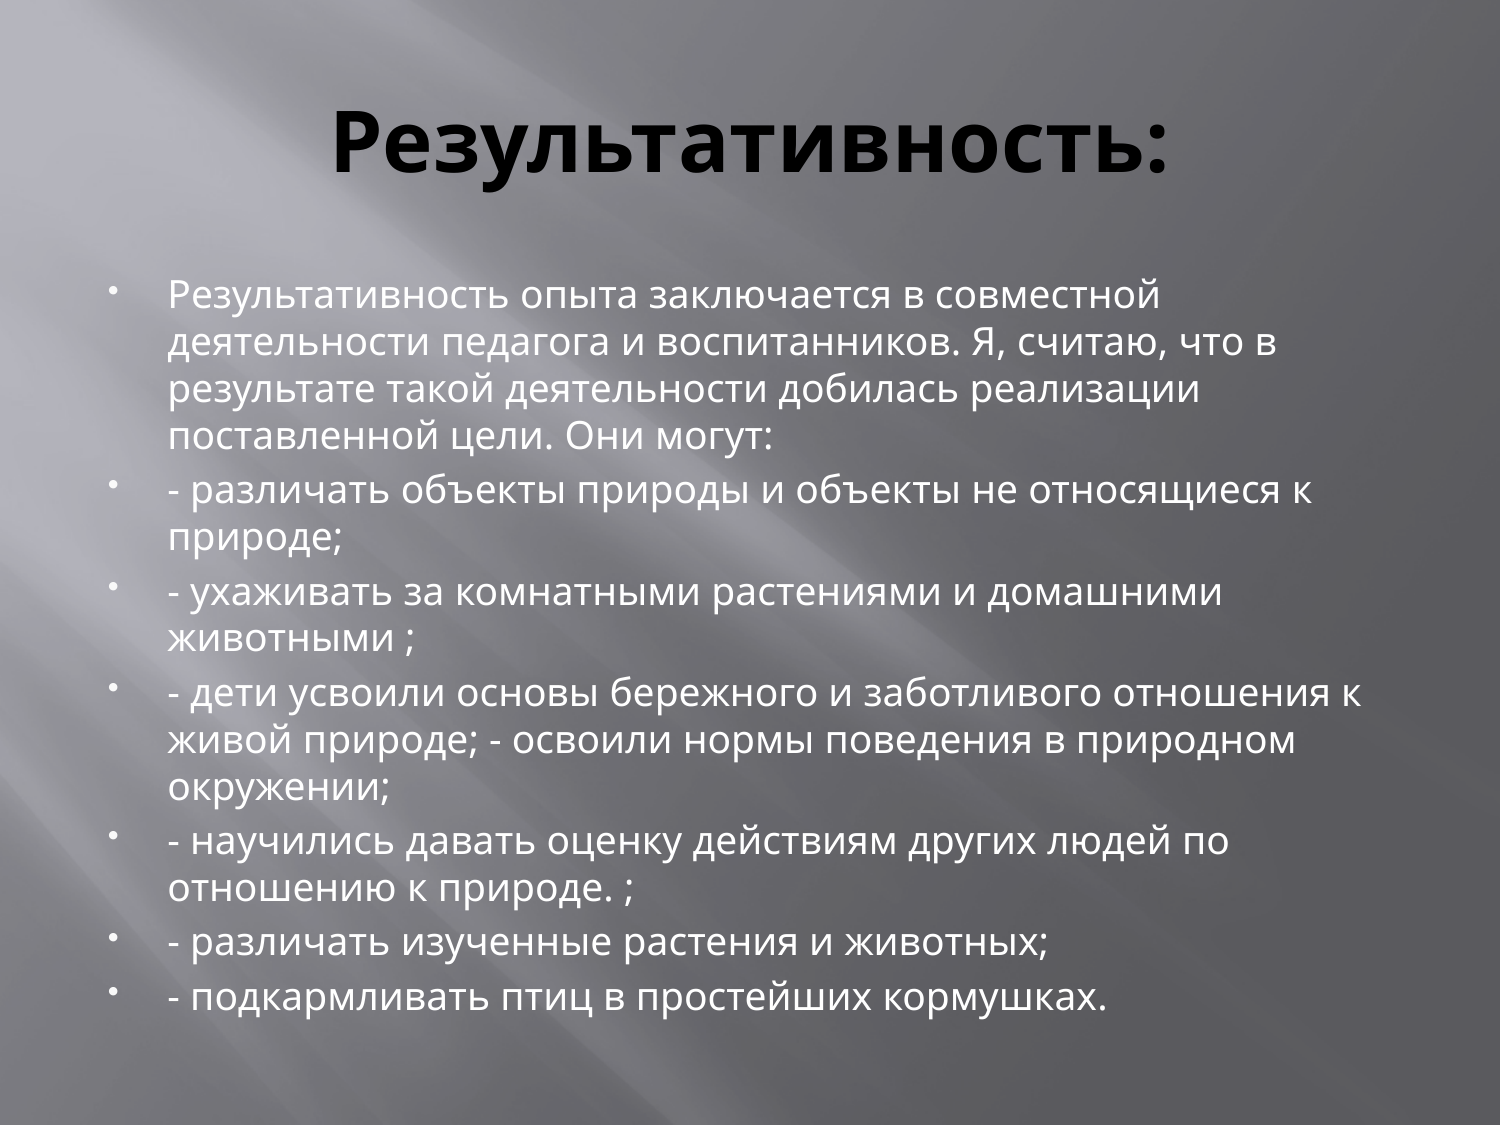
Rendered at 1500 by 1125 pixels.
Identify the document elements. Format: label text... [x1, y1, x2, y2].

title Результативность: [75, 45, 1425, 233]
list Результативность опыта заключается в совместной деятельности педагога и воспитанников. Я, считаю, что в результате такой деятельности добилась реализации поставленной цели. Они могут: - различать объекты природы и объекты не относящиеся к природе; - ухаживать за комнатными растениями и домашними животными ; - дети усвоили основы бережного и заботливого отношения к живой природе; - освоили нормы поведения в природном окружении; - научились давать оценку действиям других людей по отношению к природе. ; - различать изученные растения и животных; - подкармливать птиц в простейших кормушках. [75, 262, 1425, 1035]
